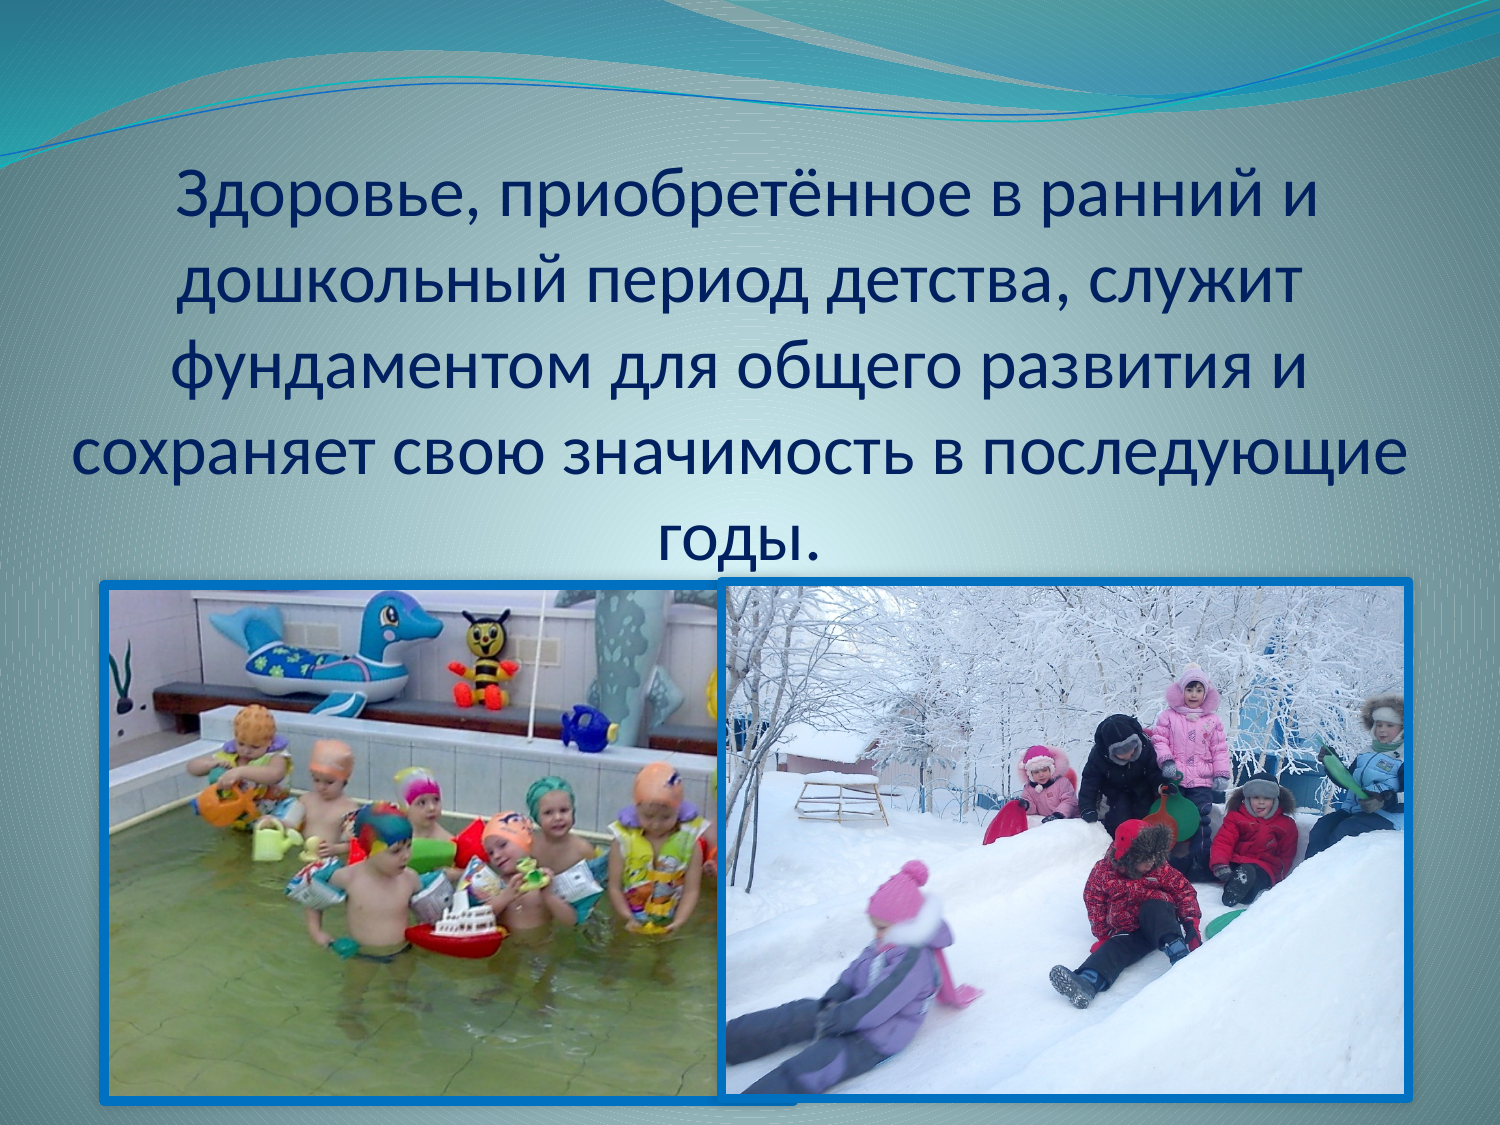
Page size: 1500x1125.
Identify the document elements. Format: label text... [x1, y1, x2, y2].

title Здоровье, приобретённое в ранний и дошкольный период детства, служит фундаментом для общего развития и сохраняет свою значимость в последующие годы. [64, 137, 1415, 575]
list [108, 589, 722, 1097]
picture [726, 585, 1404, 1095]
